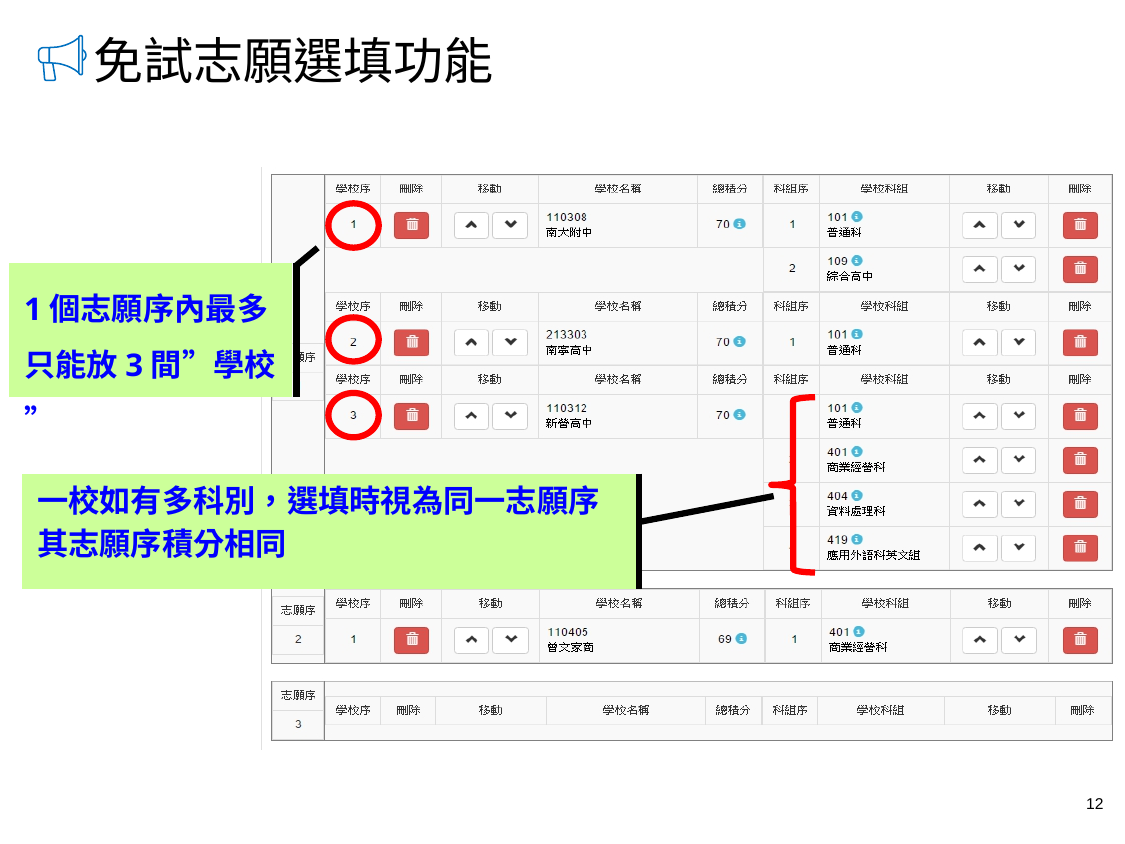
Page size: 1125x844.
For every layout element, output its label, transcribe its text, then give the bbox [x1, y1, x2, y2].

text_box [38, 35, 87, 81]
text_box 1個志願序內最多只能放3間”學校” [9, 263, 256, 397]
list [261, 166, 1125, 750]
text_box 選填志願範例-2 [22, 32, 876, 139]
slide_number 12 [1051, 779, 1119, 844]
text_box 一校如有多科別，選填時視為同一志願序 其志願序積分相同 [22, 474, 256, 589]
text_box 免試志願選填功能 [79, 22, 899, 94]
